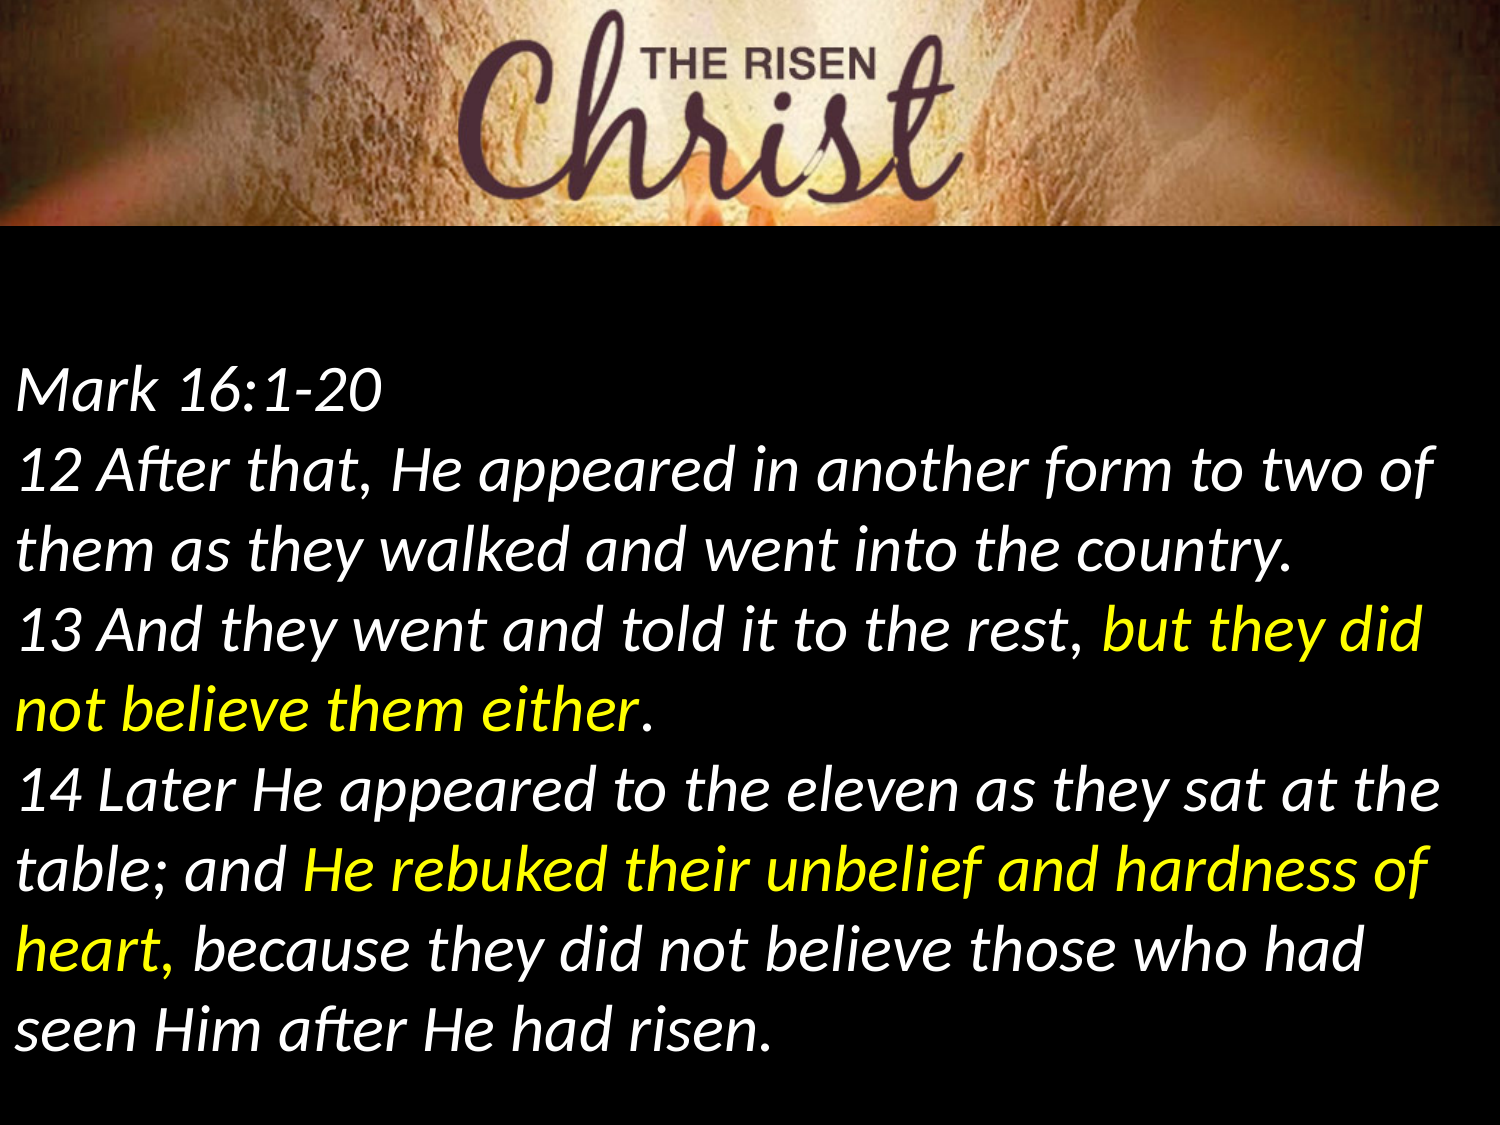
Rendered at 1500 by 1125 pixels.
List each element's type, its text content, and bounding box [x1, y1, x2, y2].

text_box Mark 16:1-20 12 After that, He appeared in another form to two of them as they walked and went into the country. 13 And they went and told it to the rest, but they did not believe them either. 14 Later He appeared to the eleven as they sat at the table; and He rebuked their unbelief and hardness of heart, because they did not believe those who had seen Him after He had risen. [0, 337, 1500, 1072]
picture [0, 0, 1500, 226]
